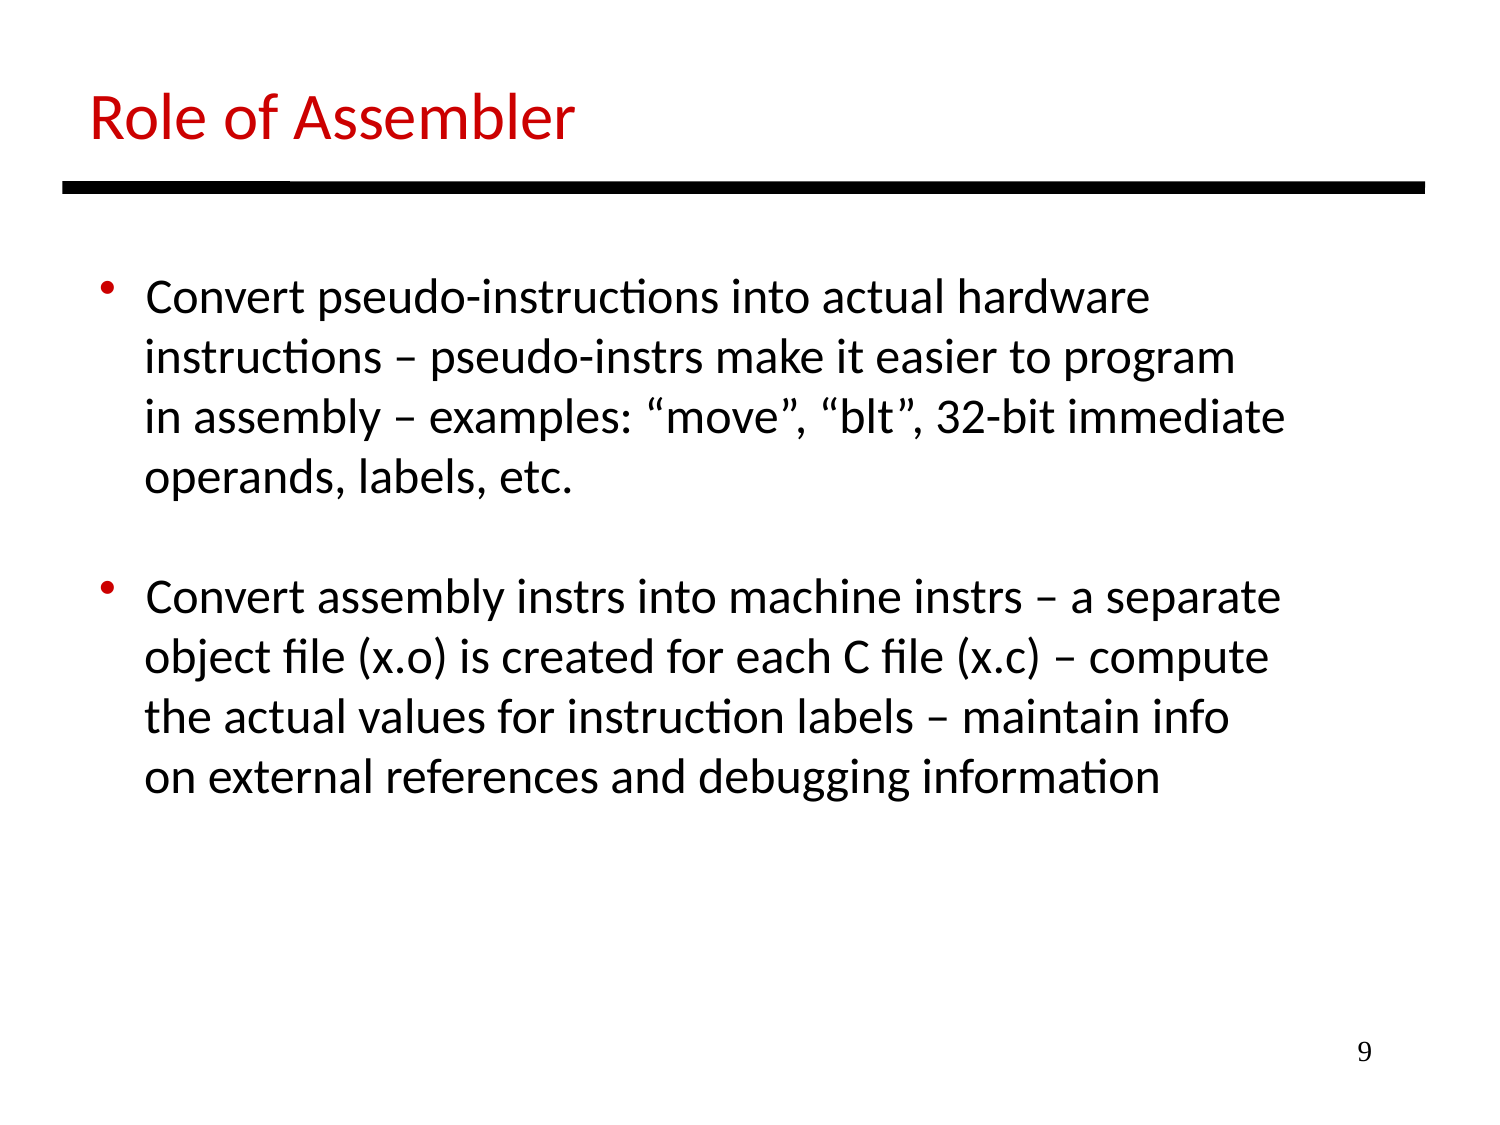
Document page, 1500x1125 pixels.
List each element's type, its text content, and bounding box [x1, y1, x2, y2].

text_box Role of Assembler [75, 65, 593, 160]
slide_number 9 [1074, 1025, 1388, 1100]
text_box Convert pseudo-instructions into actual hardware instructions – pseudo-instrs make it easier to program in assembly – examples: “move”, “blt”, 32-bit immediate operands, labels, etc. Convert assembly instrs into machine instrs – a separate object file (x.o) is created for each C file (x.c) – compute the actual values for instruction labels – maintain info on external references and debugging information [84, 256, 1302, 812]
